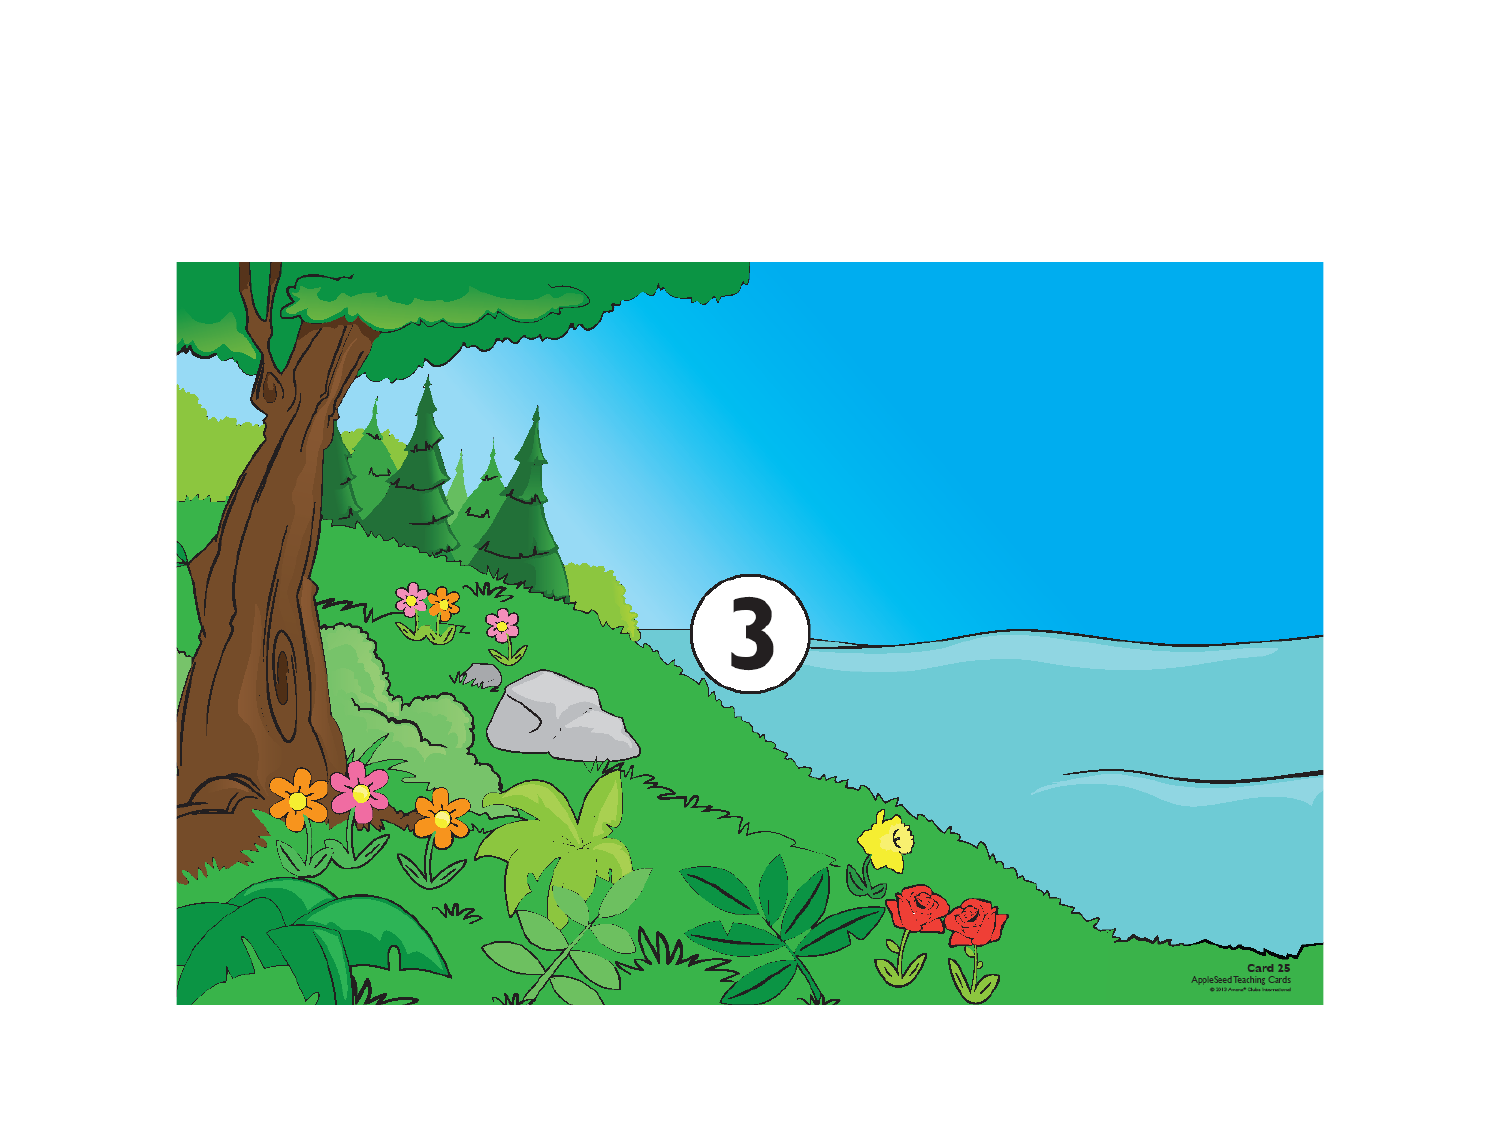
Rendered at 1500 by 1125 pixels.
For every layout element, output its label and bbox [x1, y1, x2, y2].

list [176, 262, 1324, 1006]
